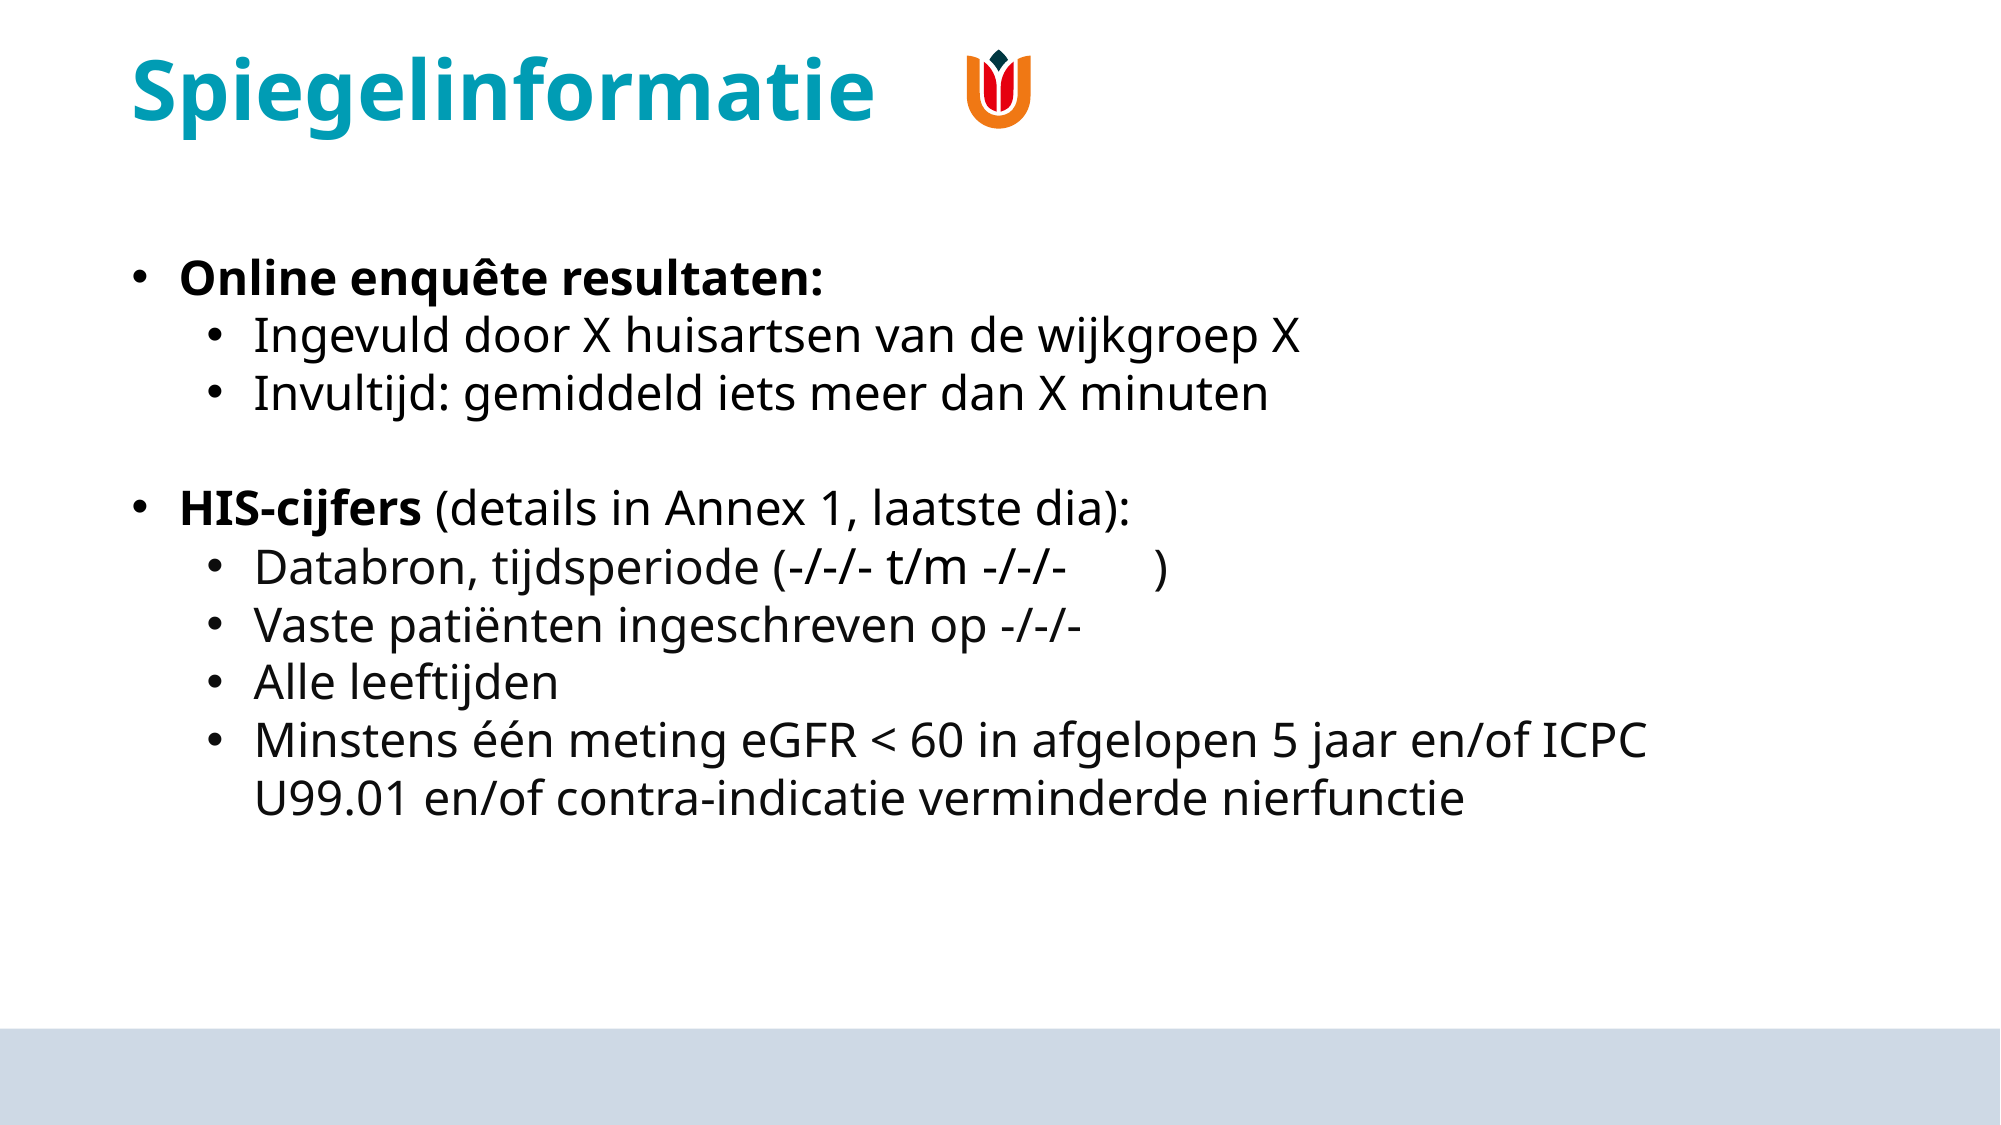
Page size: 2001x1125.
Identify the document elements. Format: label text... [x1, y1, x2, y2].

text_box Online enquête resultaten: Ingevuld door X huisartsen van de wijkgroep X Invultijd: gemiddeld iets meer dan X minuten HIS-cijfers (details in Annex 1, laatste dia): Databron, tijdsperiode (-/-/- t/m -/-/- ) Vaste patiënten ingeschreven op -/-/- Alle leeftijden Minstens één meting eGFR < 60 in afgelopen 5 jaar en/of ICPC U99.01 en/of contra-indicatie verminderde nierfunctie [116, 239, 1800, 947]
title Spiegelinformatie [116, 40, 1719, 147]
